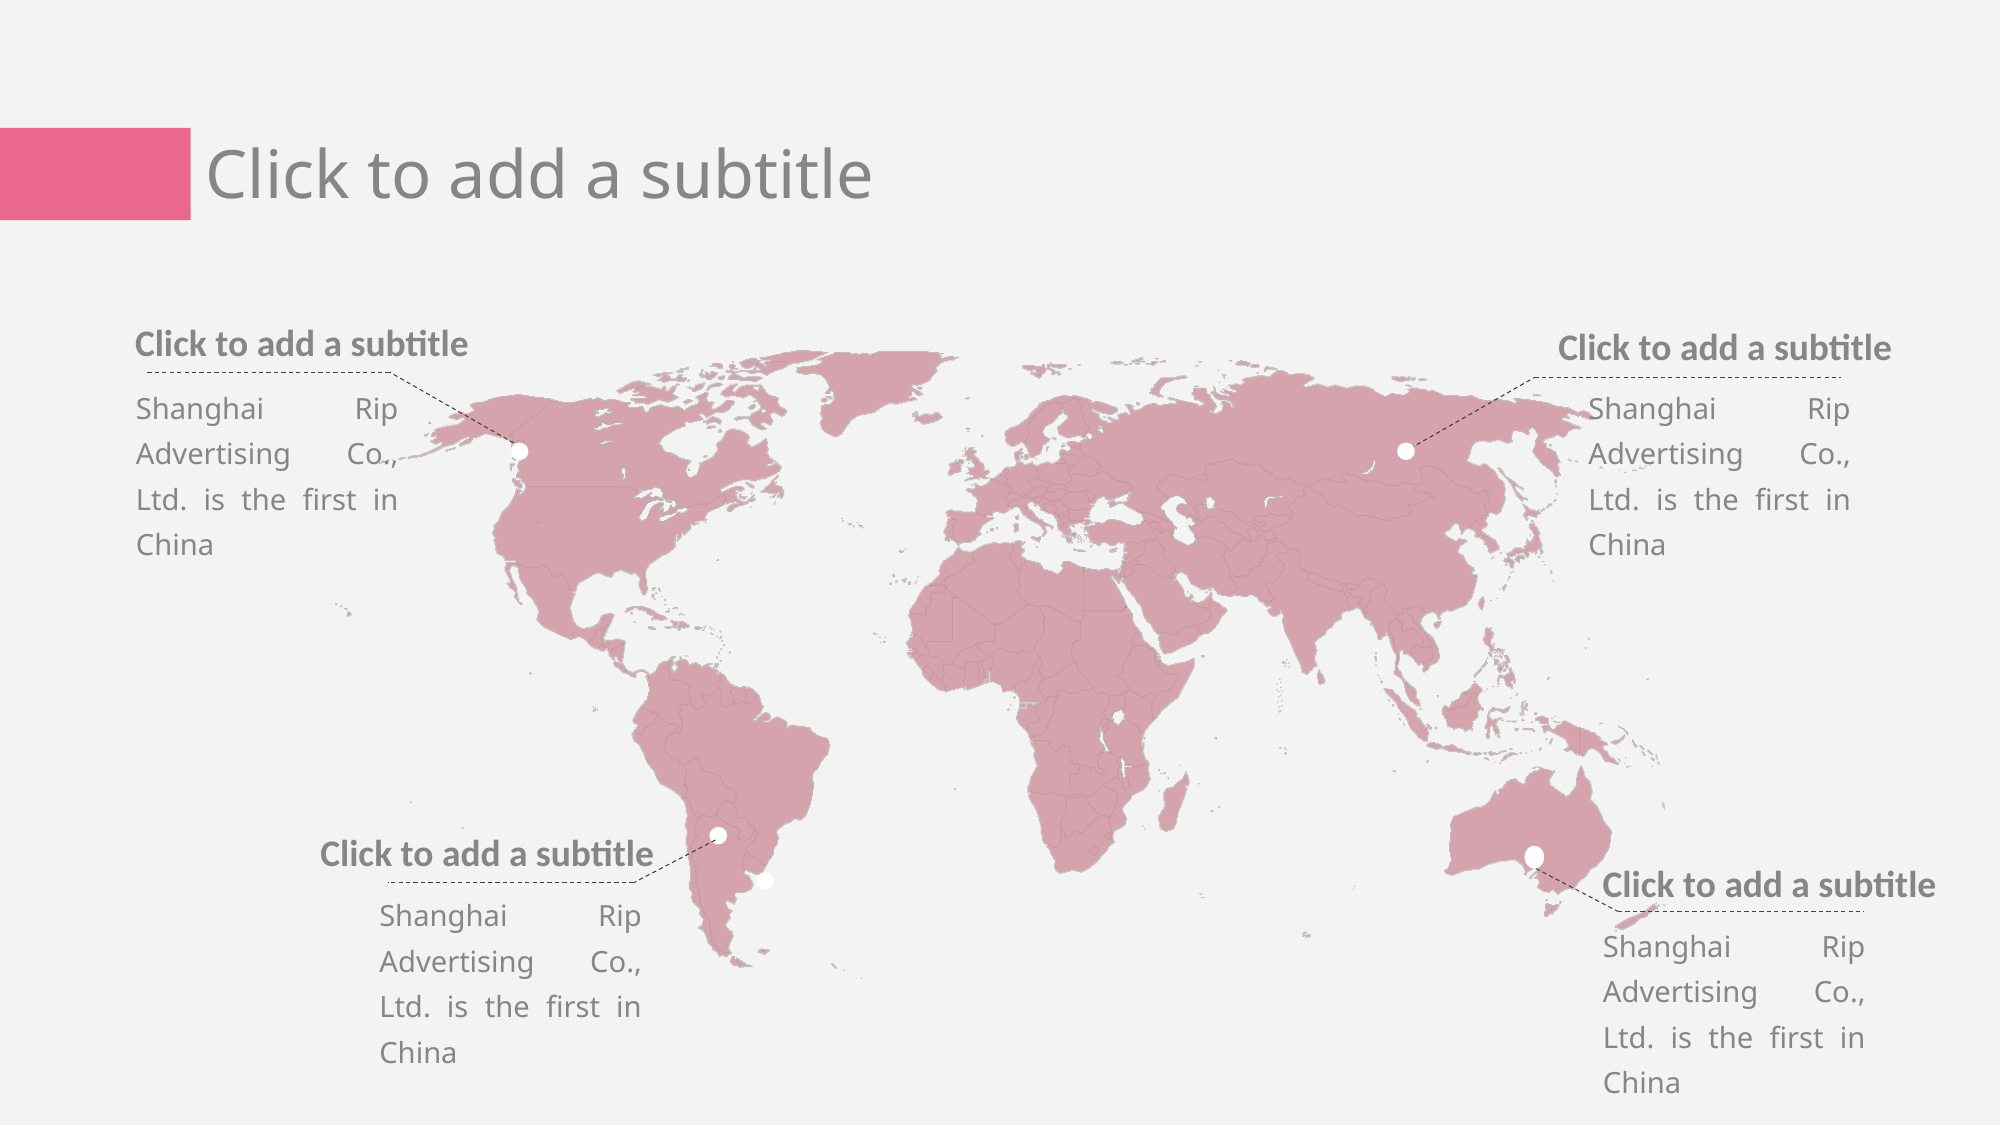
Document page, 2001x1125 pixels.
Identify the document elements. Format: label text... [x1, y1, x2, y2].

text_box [387, 826, 728, 883]
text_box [1410, 377, 1842, 449]
text_box [0, 127, 192, 221]
text_box Click to add a subtitle [1543, 315, 1943, 376]
text_box Shanghai Rip Advertising Co., Ltd. is the first in China [121, 461, 335, 569]
text_box Click to add a subtitle [305, 822, 335, 882]
text_box Click to add a subtitle [190, 124, 1067, 219]
text_box Shanghai Rip Advertising Co., Ltd. is the first in China [1588, 910, 1881, 1107]
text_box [1535, 868, 1864, 912]
text_box Shanghai Rip Advertising Co., Ltd. is the first in China [364, 979, 657, 1077]
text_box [120, 311, 671, 461]
text_box Shanghai Rip Advertising Co., Ltd. is the first in China [1665, 372, 1866, 569]
text_box Click to add a subtitle [1665, 852, 1963, 913]
picture [335, 350, 1665, 979]
